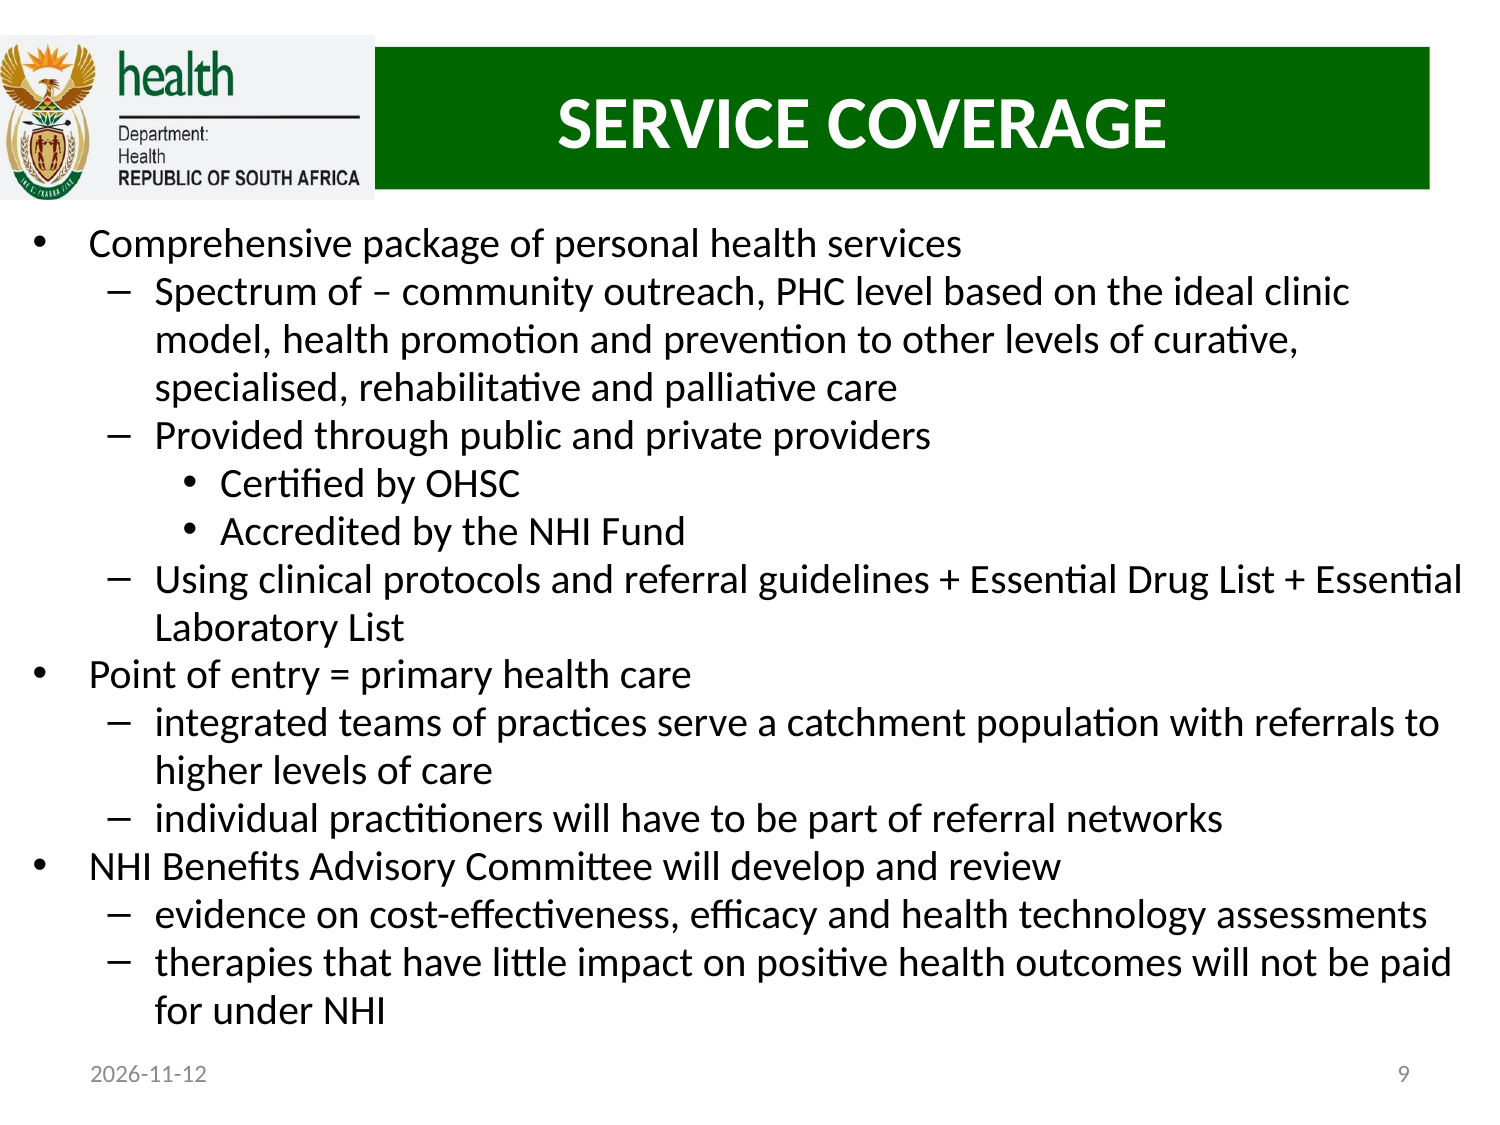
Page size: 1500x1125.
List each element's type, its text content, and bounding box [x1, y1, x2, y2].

title SERVICE COVERAGE [379, 46, 1430, 190]
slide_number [75, 1042, 425, 1103]
picture [0, 34, 376, 200]
list Comprehensive package of personal health services Spectrum of – community outreach, PHC level based on the ideal clinic model, health promotion and prevention to other levels of curative, specialised, rehabilitative and palliative care Provided through public and private providers Certified by OHSC Accredited by the NHI Fund Using clinical protocols and referral guidelines + Essential Drug List + Essential Laboratory List Point of entry = primary health care integrated teams of practices serve a catchment population with referrals to higher levels of care individual practitioners will have to be part of referral networks NHI Benefits Advisory Committee will develop and review evidence on cost-effectiveness, efficacy and health technology assessments therapies that have little impact on positive health outcomes will not be paid for under NHI [17, 210, 1483, 1043]
slide_number 9 [1074, 1042, 1425, 1103]
